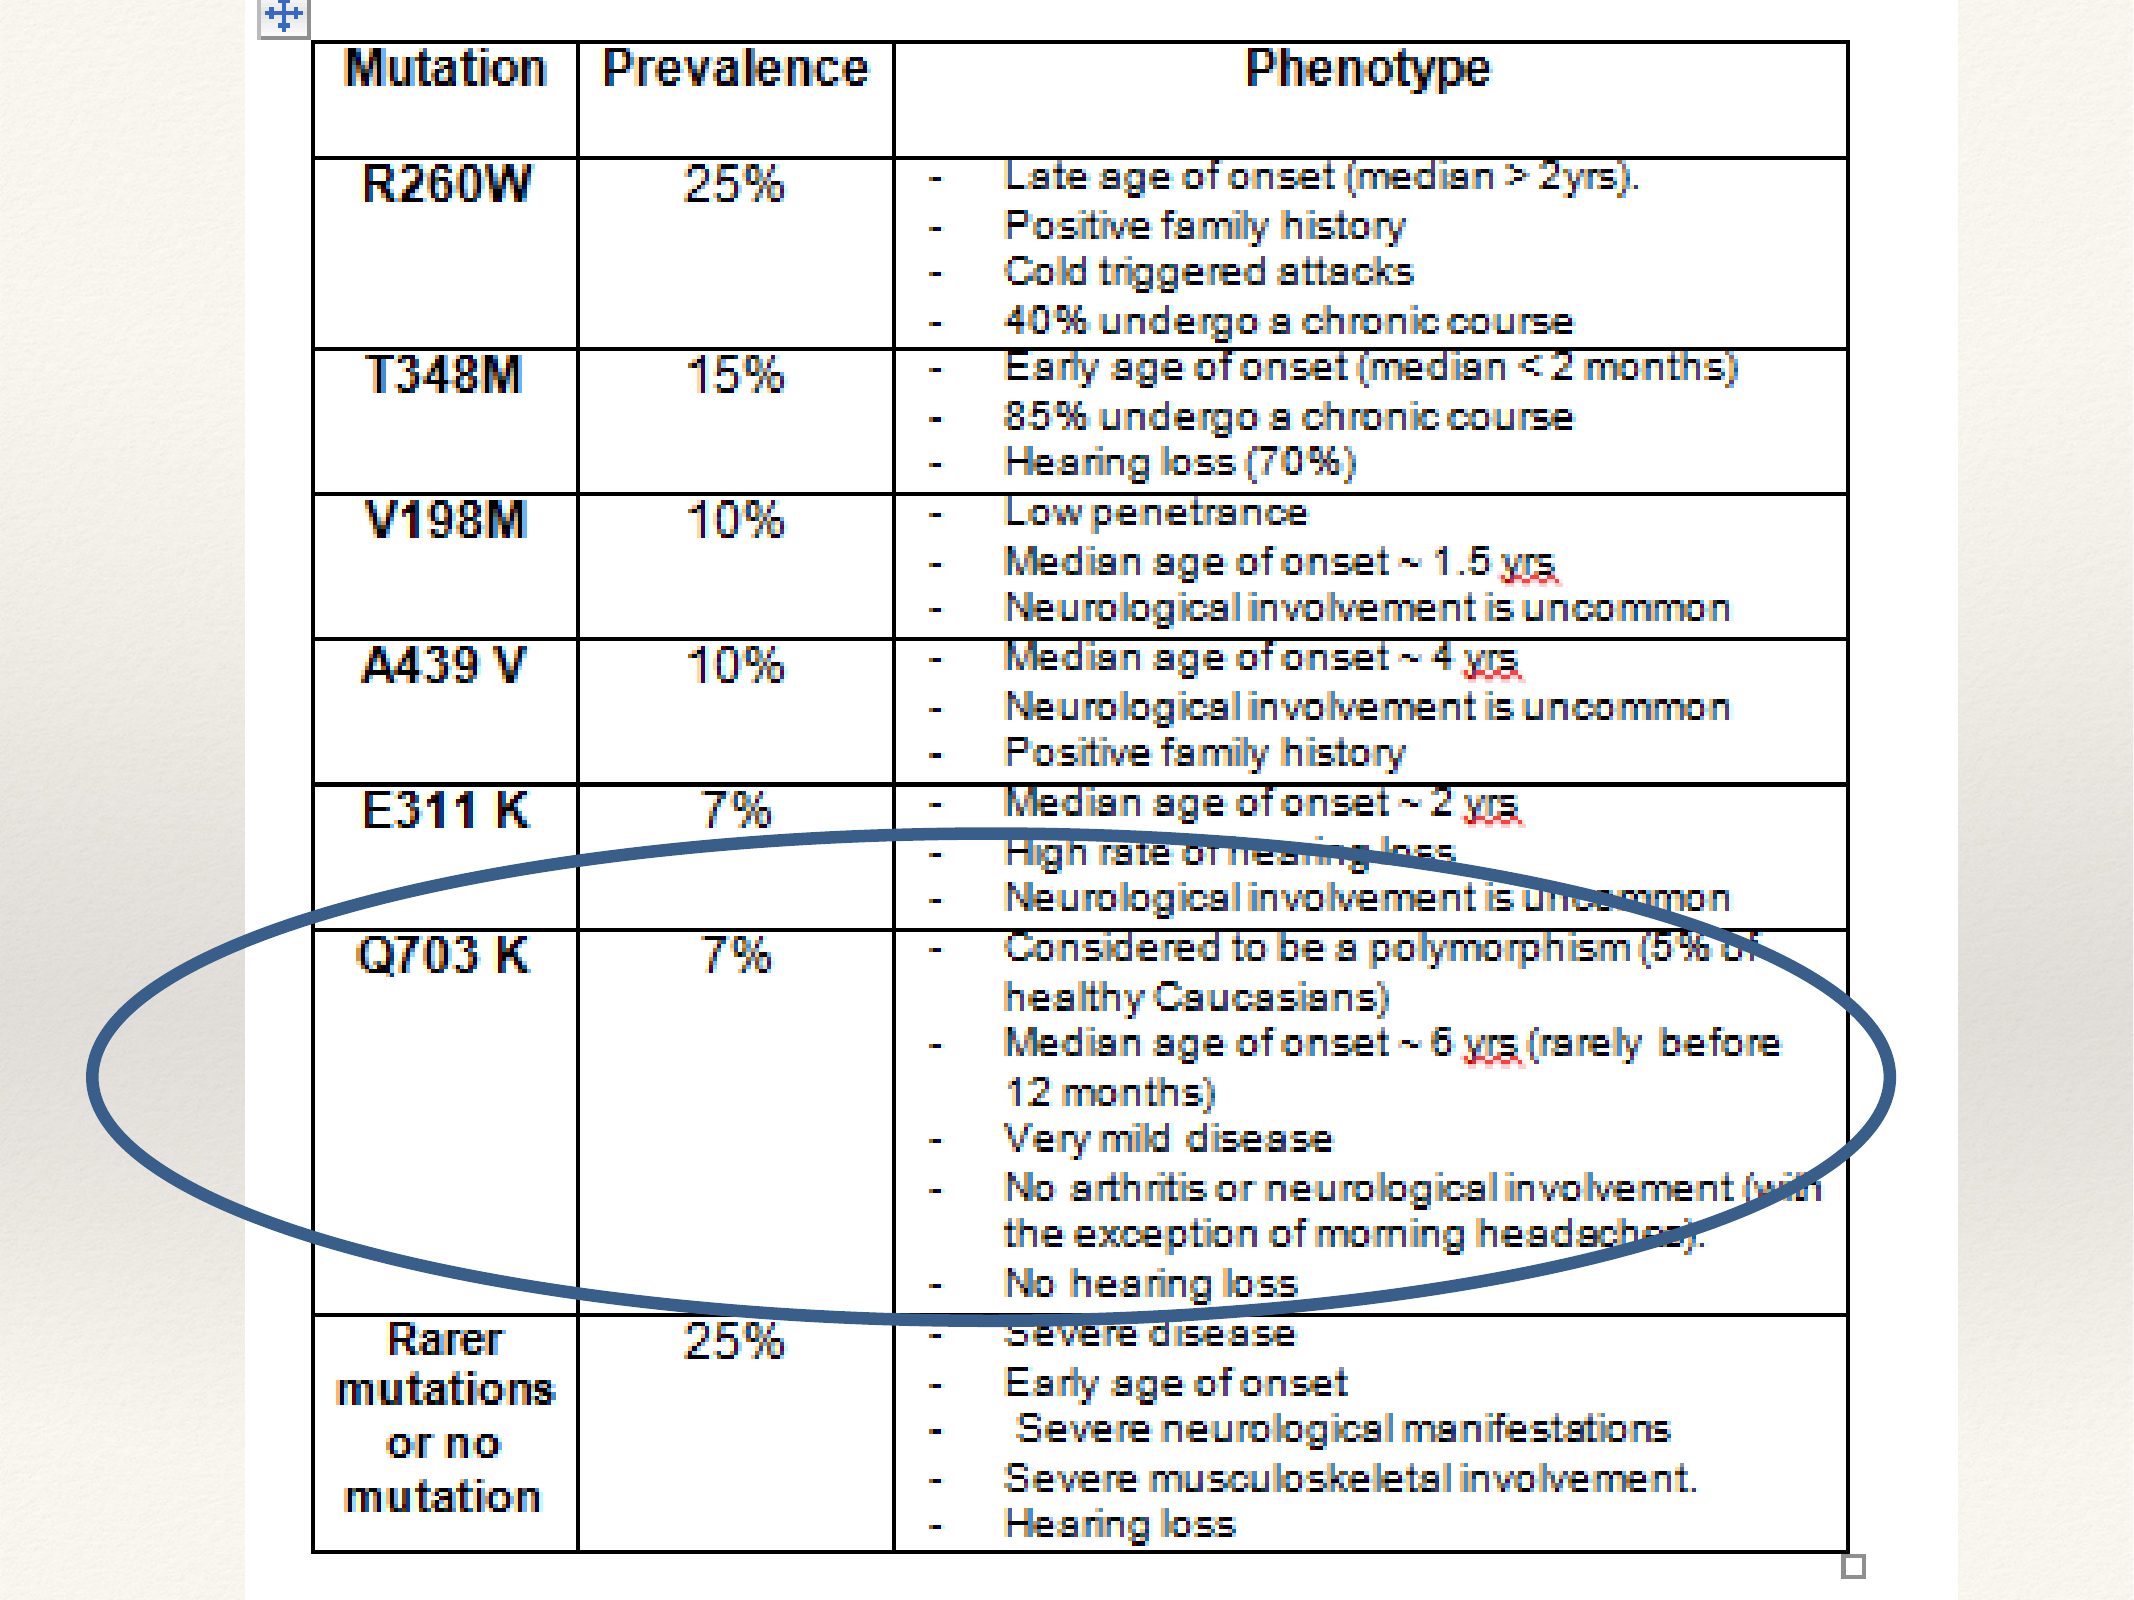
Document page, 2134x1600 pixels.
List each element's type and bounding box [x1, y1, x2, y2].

picture [0, 0, 2134, 1600]
text_box [92, 941, 245, 1214]
